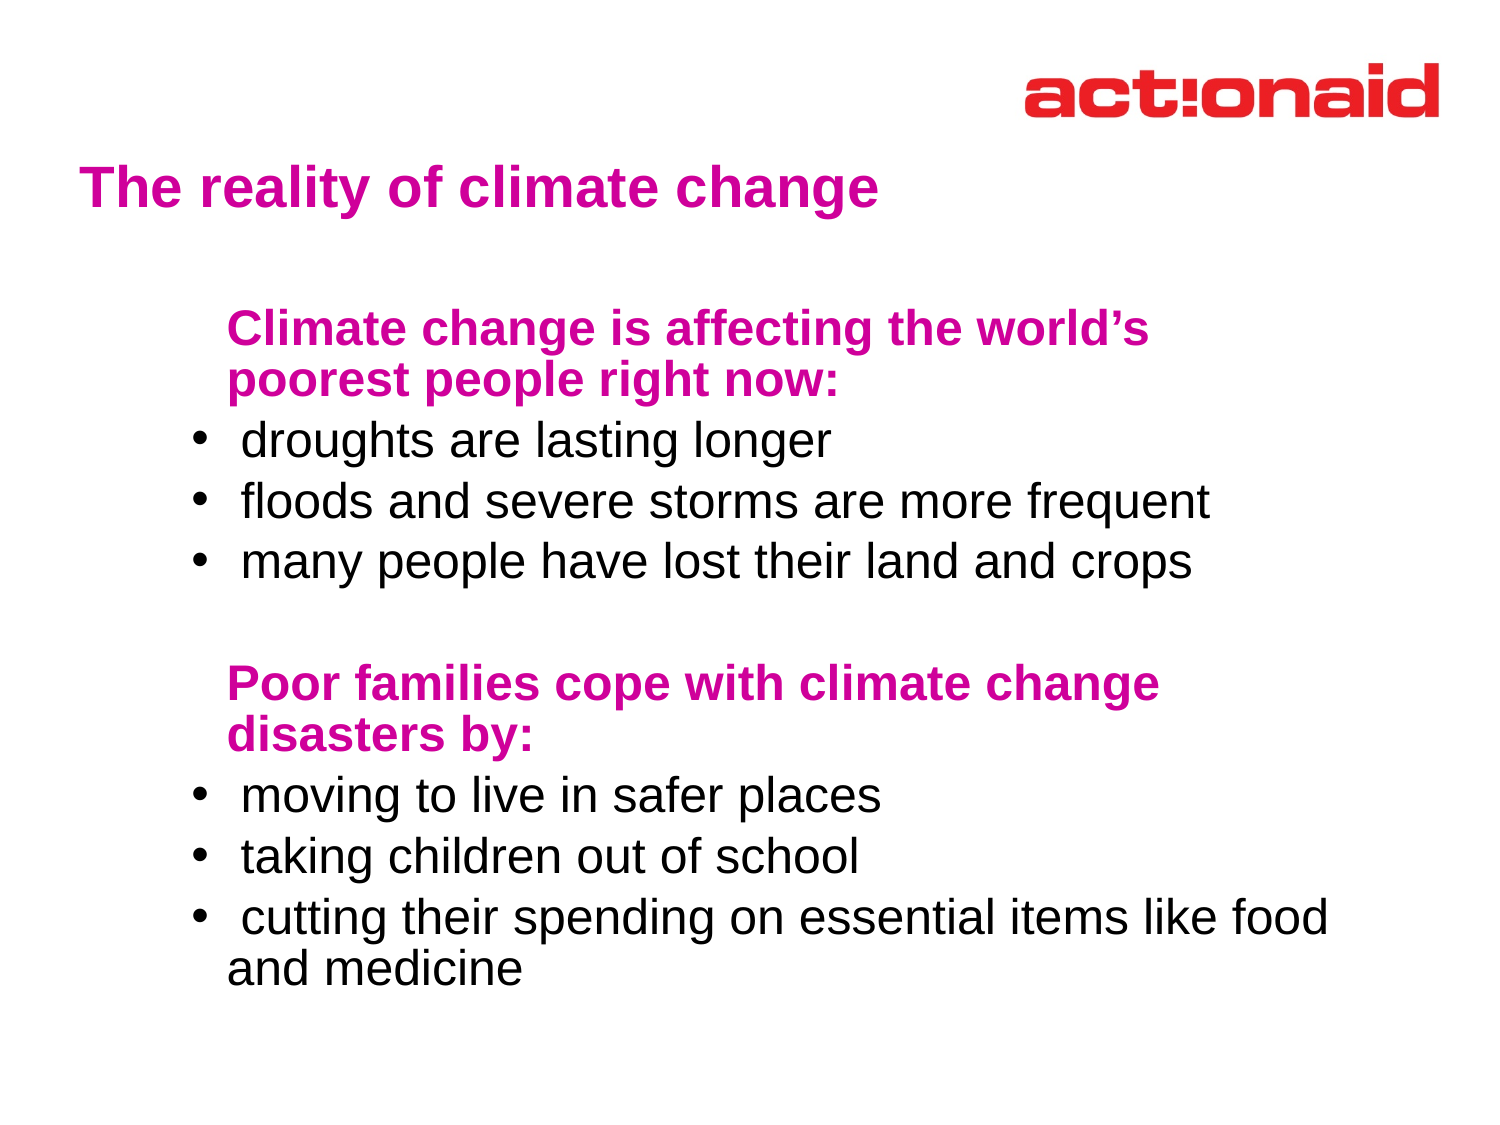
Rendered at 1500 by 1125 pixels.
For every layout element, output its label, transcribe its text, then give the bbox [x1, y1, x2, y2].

picture [1003, 42, 1460, 138]
text_box The reality of climate change [65, 141, 1164, 227]
text_box Climate change is affecting the world’s poorest people right now: droughts are lasting longer floods and severe storms are more frequent many people have lost their land and crops Poor families cope with climate change disasters by: moving to live in safer places taking children out of school cutting their spending on essential items like food and medicine [65, 227, 1353, 1004]
